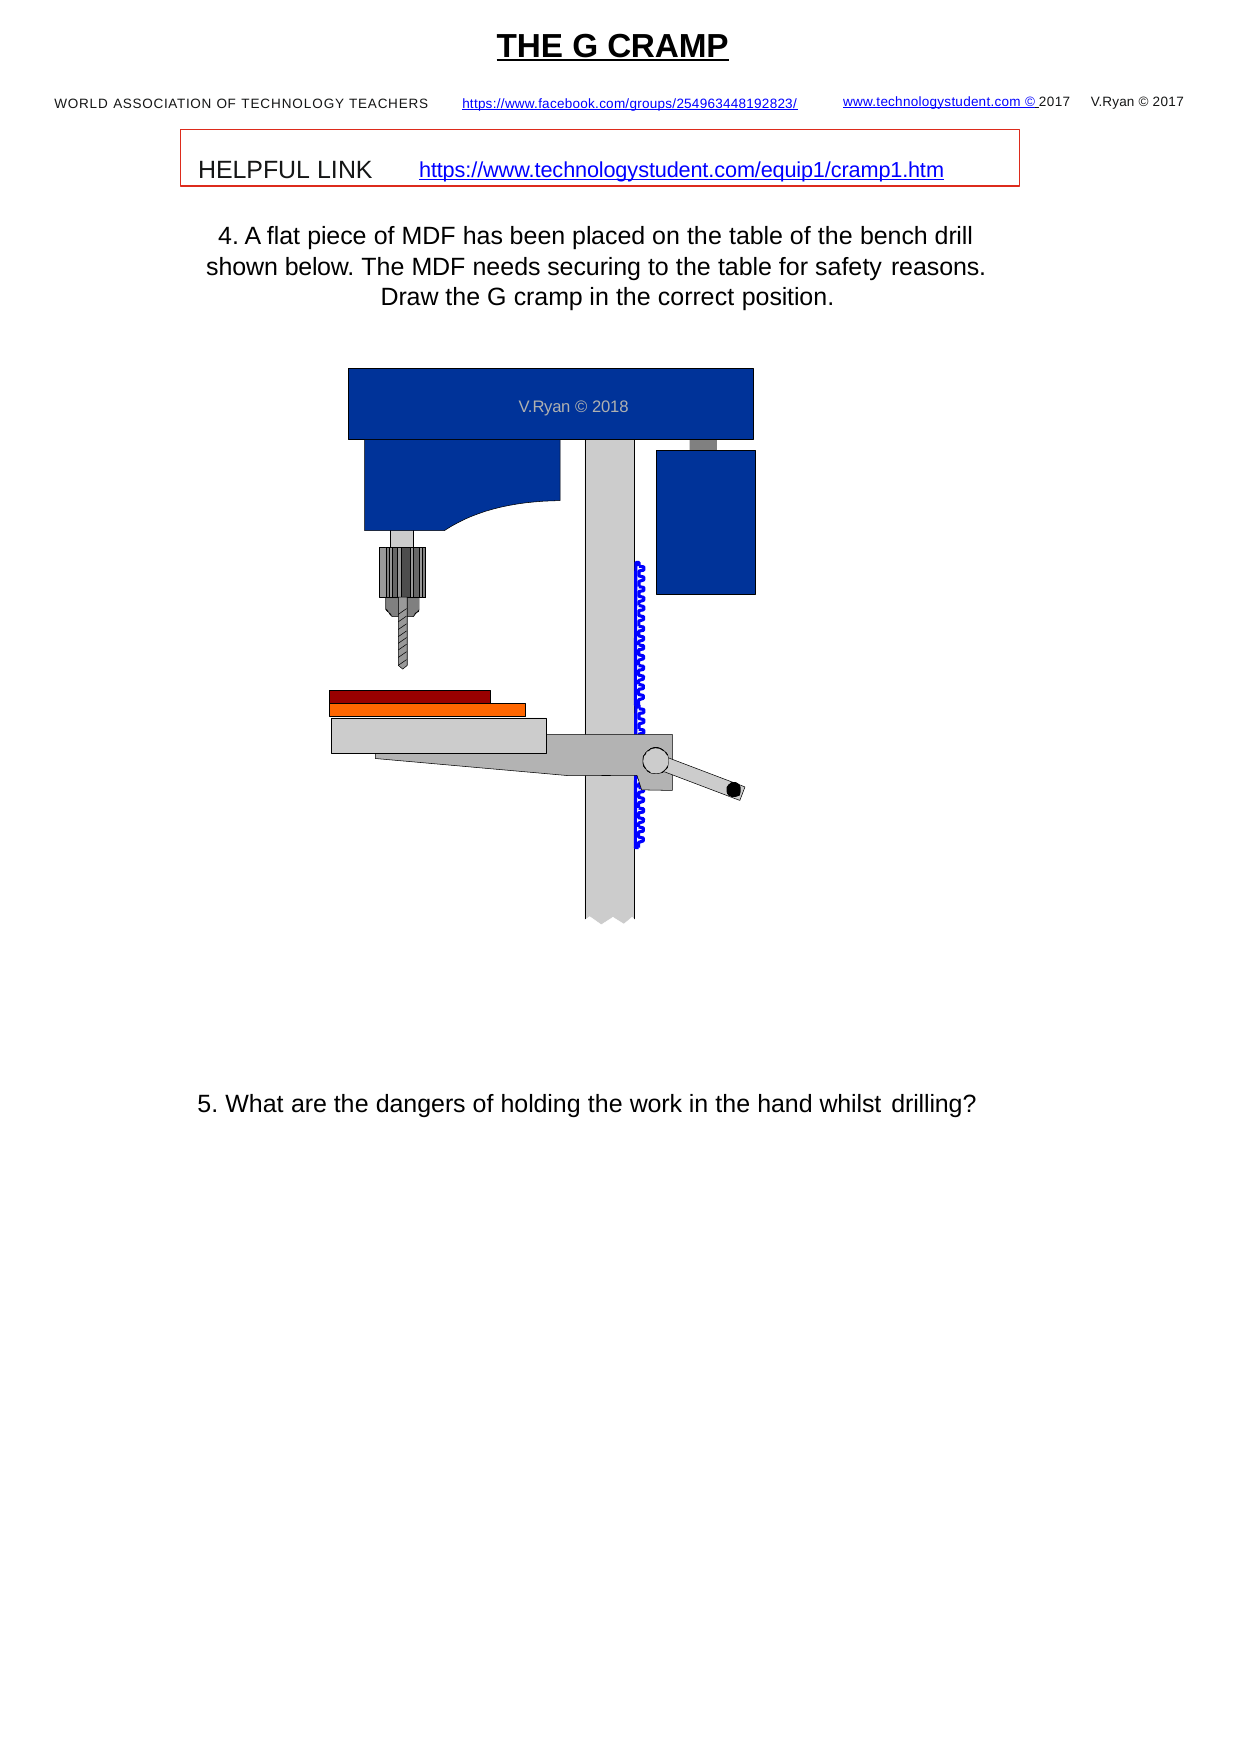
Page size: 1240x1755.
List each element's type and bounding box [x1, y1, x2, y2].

text_box [51, 21, 1190, 1120]
